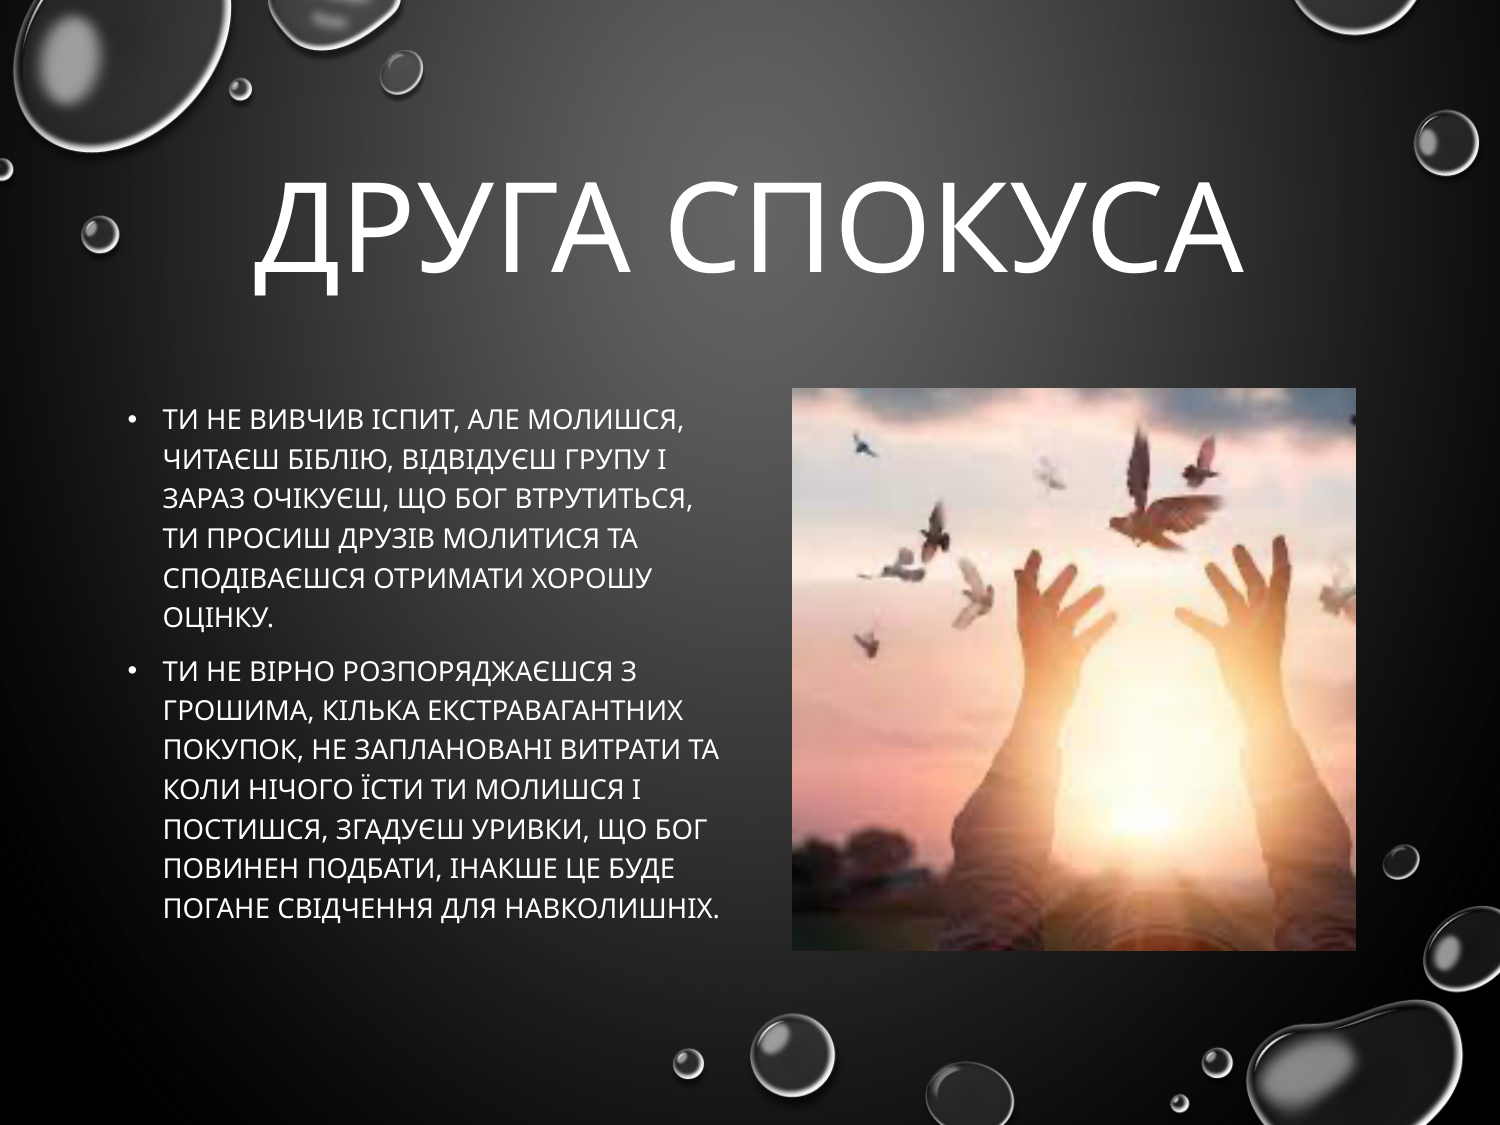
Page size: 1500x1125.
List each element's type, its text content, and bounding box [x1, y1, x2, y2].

picture [0, 0, 1500, 1125]
title Друга спокуса [112, 101, 1388, 364]
list Ти не вивчив іспит, але молишся, читаєш Біблію, відвідуєш групу і зараз очікуєш, що Бог втрутиться, ти просиш друзів молитися та сподіваєшся отримати хорошу оцінку. Ти не вірно розпоряджаєшся з грошима, кілька екстравагантних покупок, не заплановані витрати та коли нічого їсти ти молишся і постишся, згадуєш уривки, що Бог повинен подбати, інакше це буде погане свідчення для навколишніх. [112, 388, 741, 950]
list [792, 387, 1356, 951]
